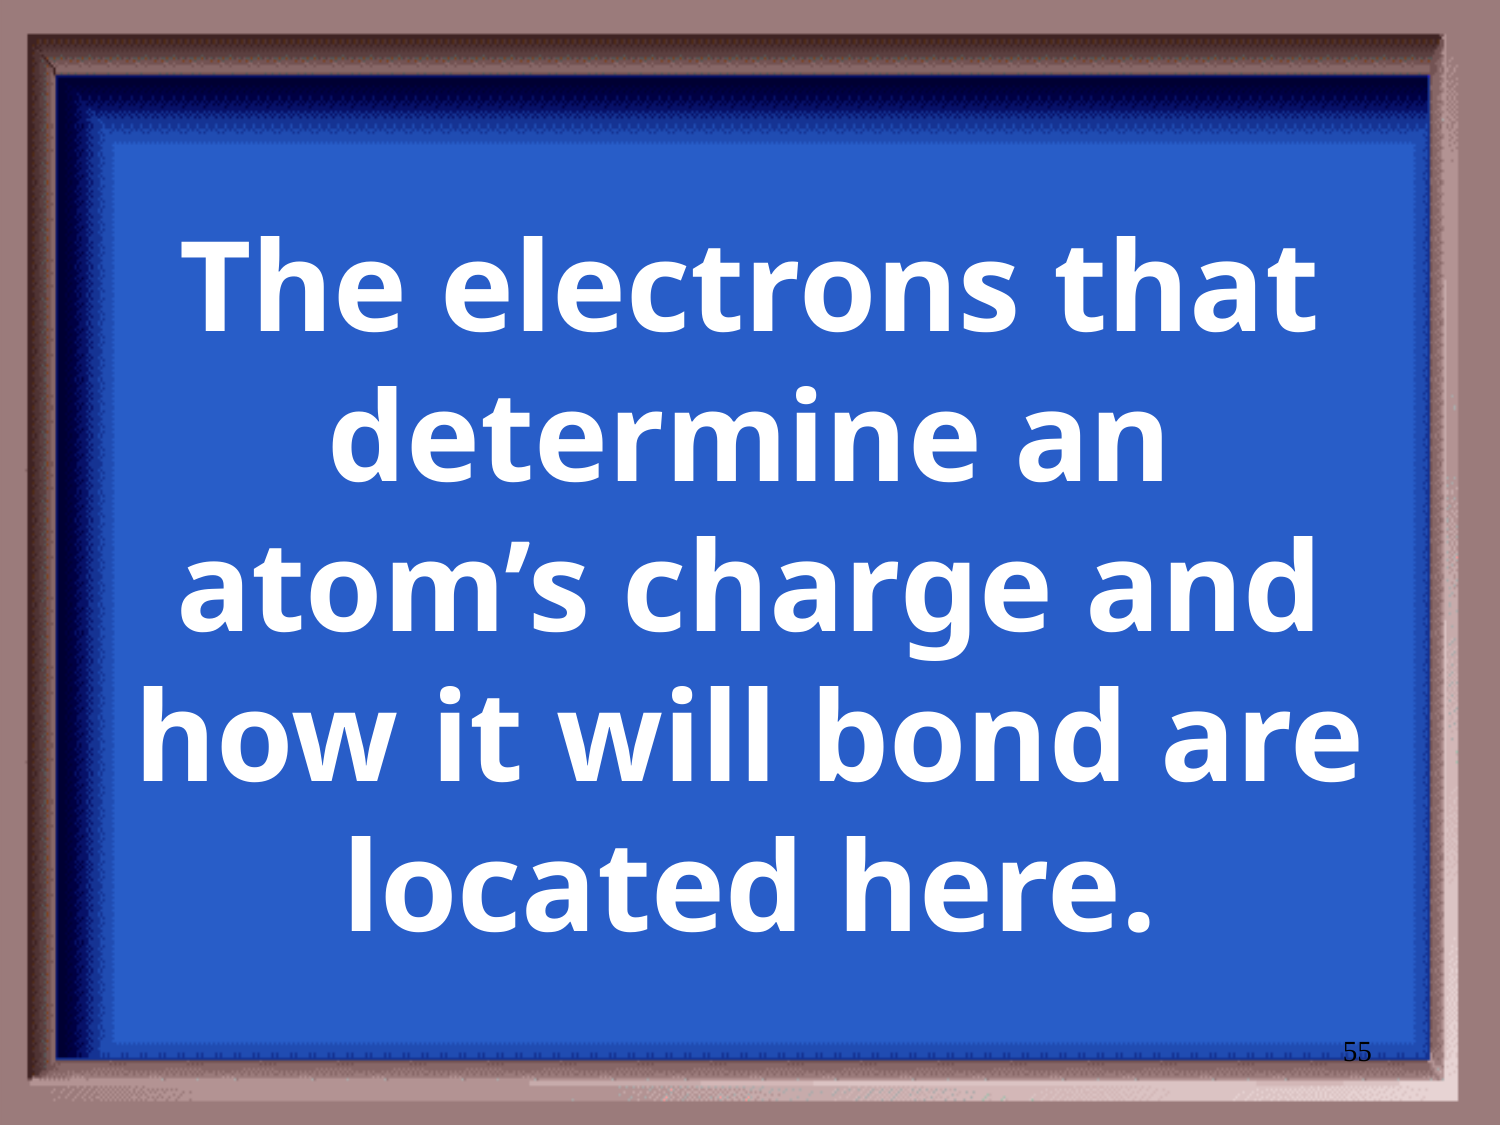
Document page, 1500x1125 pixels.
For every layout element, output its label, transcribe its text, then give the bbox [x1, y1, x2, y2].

picture [0, 0, 1500, 1125]
title The electrons that determine an atom’s charge and how it will bond are located here. [112, 487, 1388, 675]
slide_number 55 [1074, 1025, 1388, 1100]
